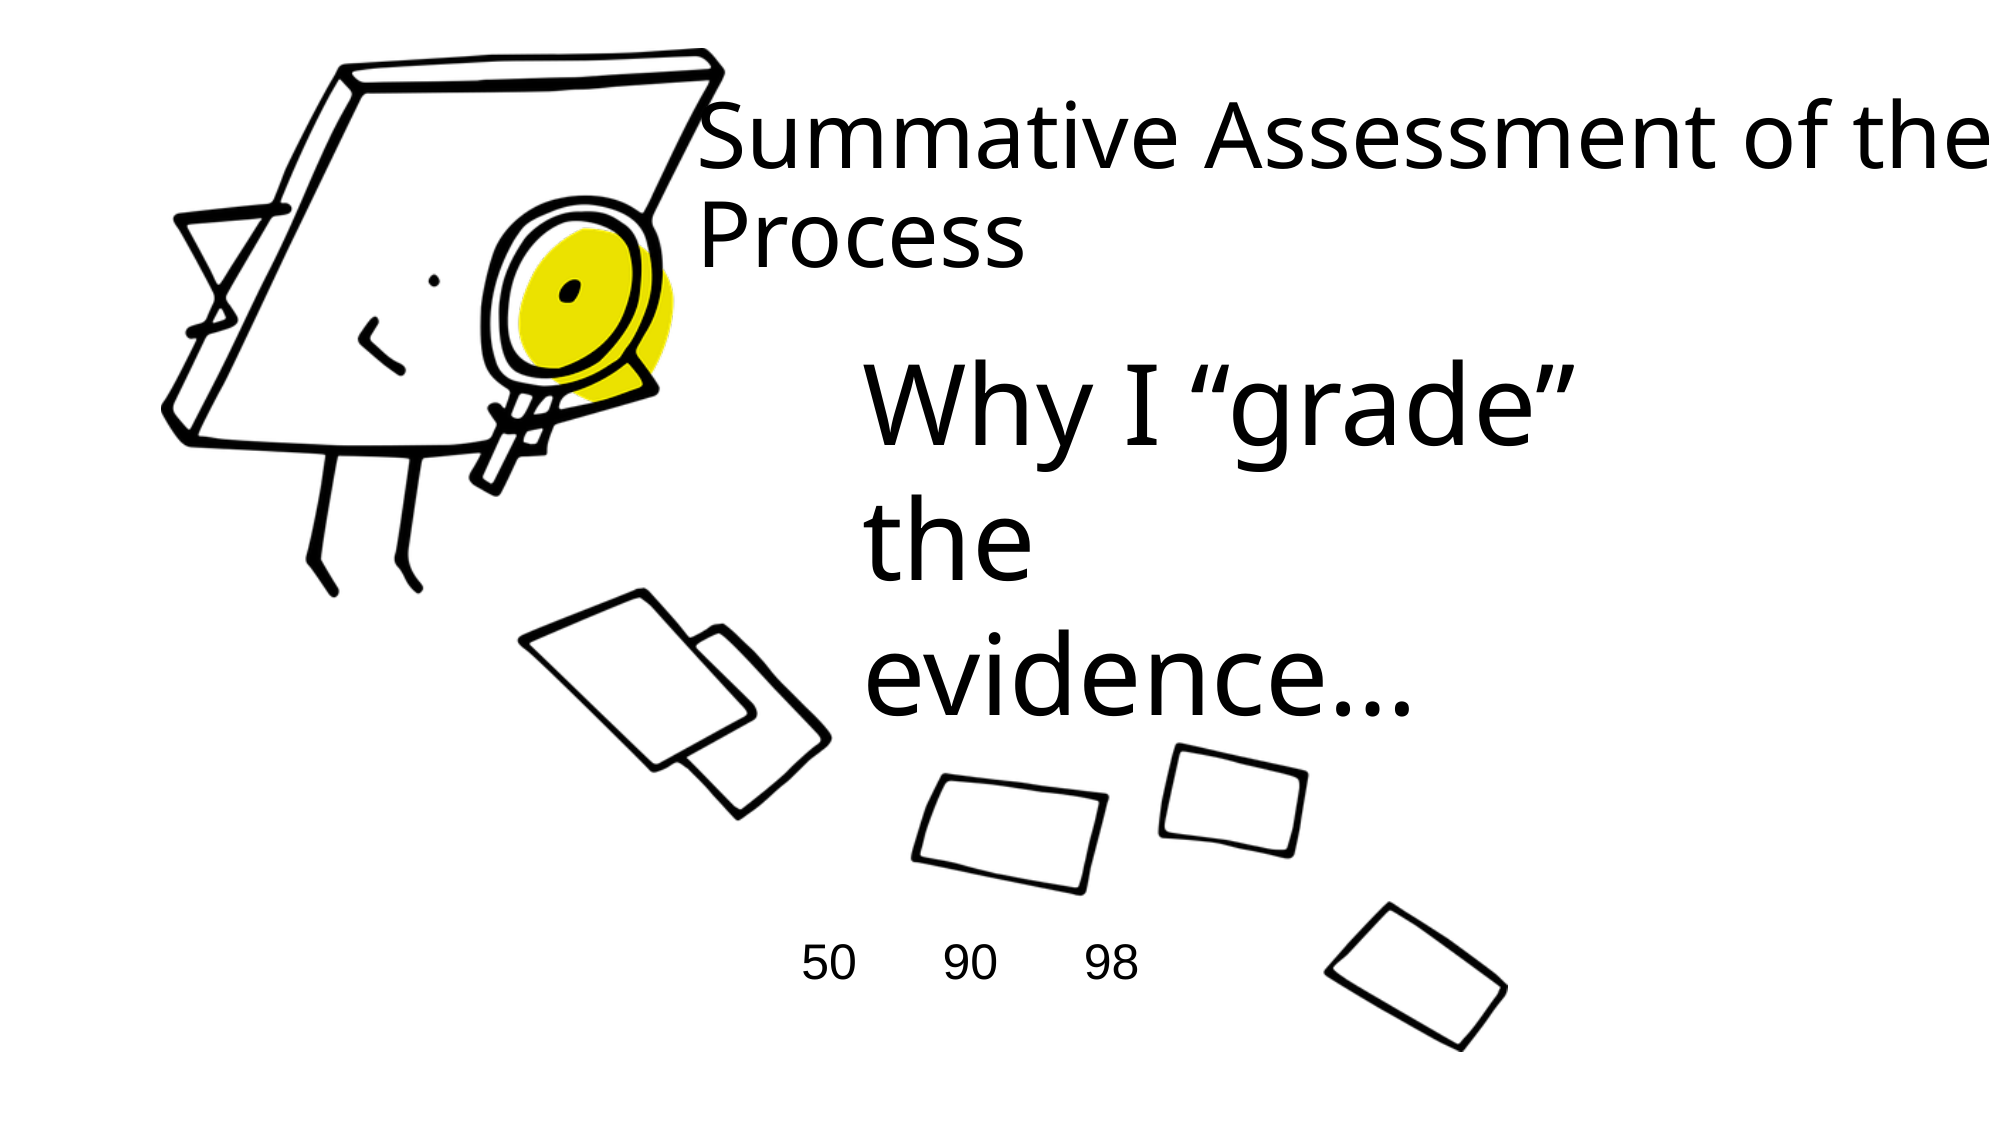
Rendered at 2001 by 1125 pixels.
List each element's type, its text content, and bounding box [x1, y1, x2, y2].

title Summative Assessment of the Process [1511, 83, 2000, 294]
text_box Why I “grade” the evidence… [1511, 325, 1631, 614]
picture [160, 47, 1509, 1052]
